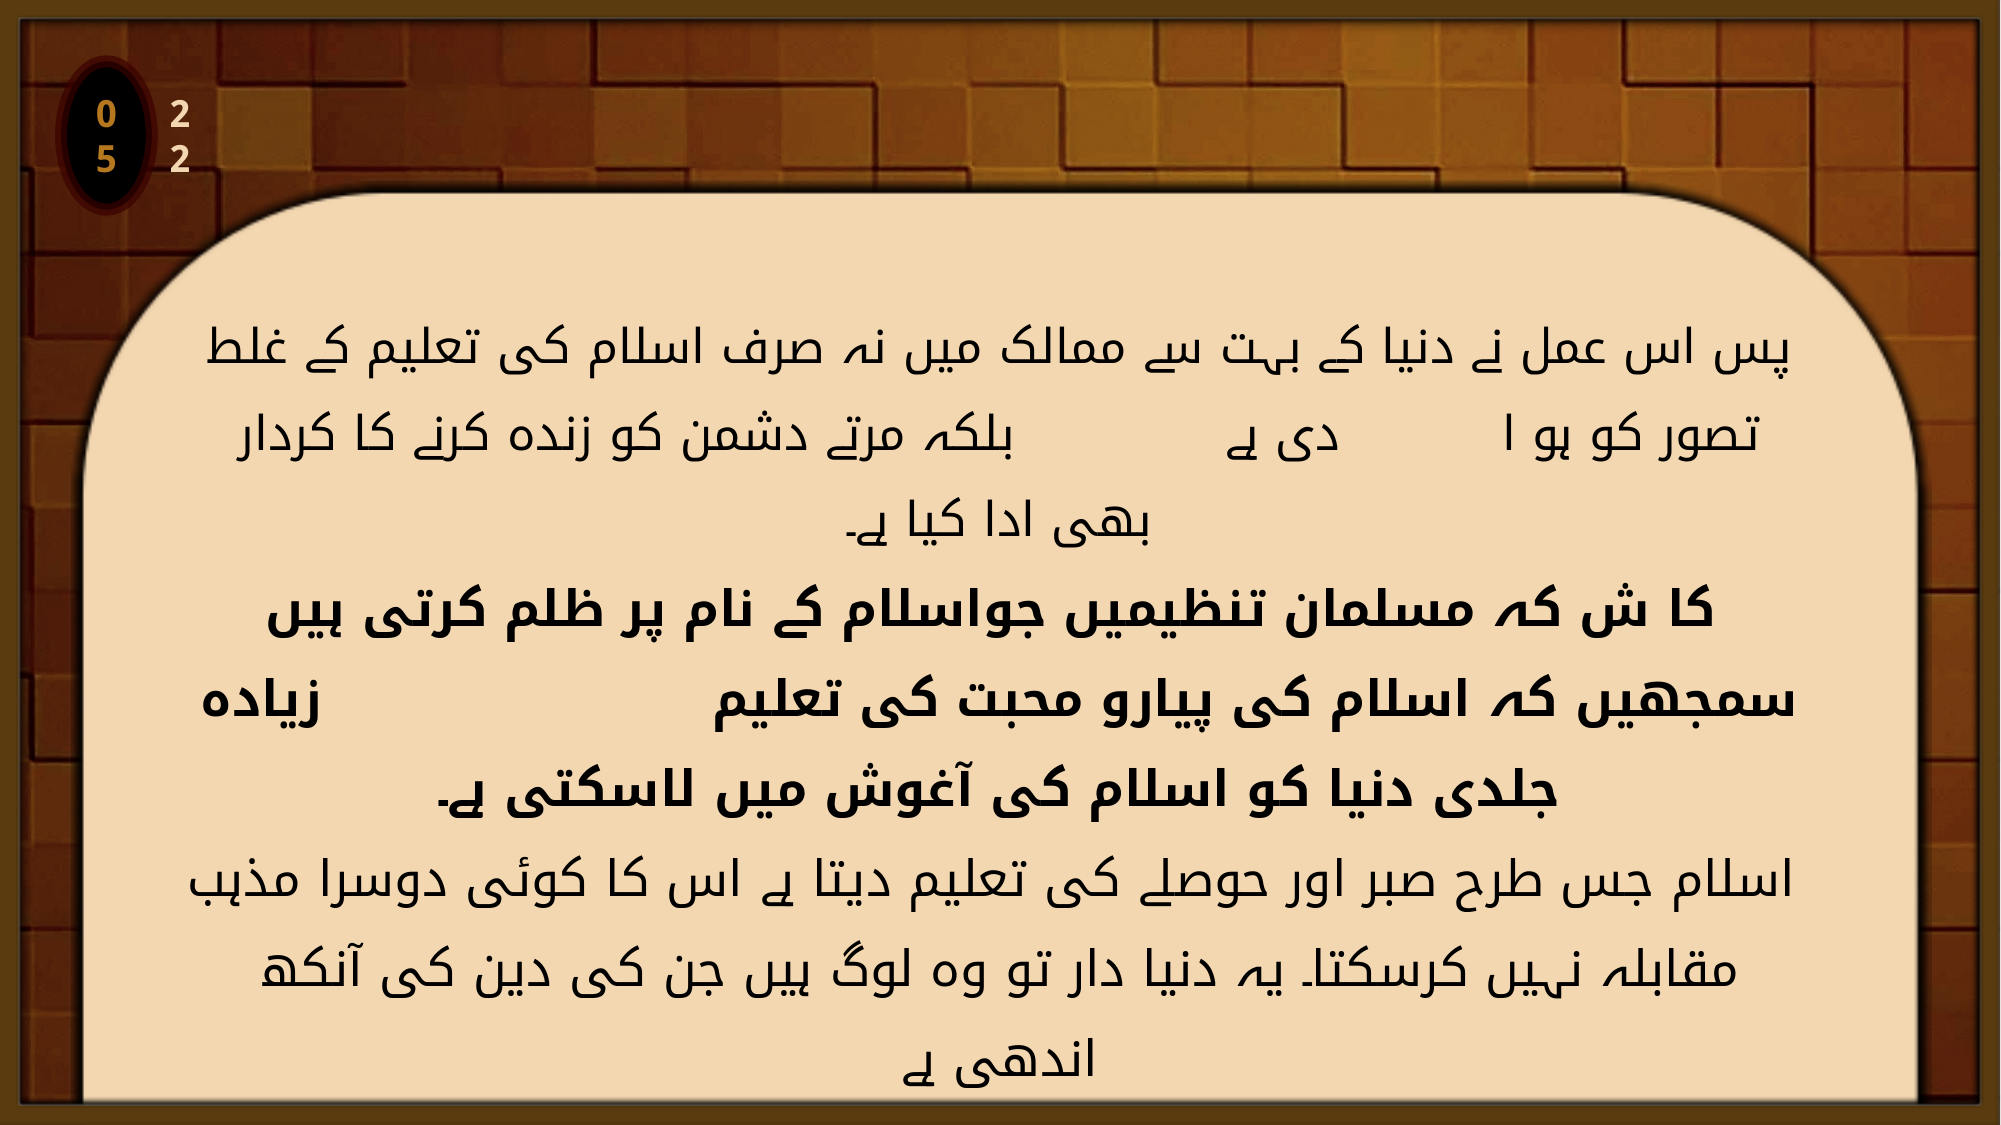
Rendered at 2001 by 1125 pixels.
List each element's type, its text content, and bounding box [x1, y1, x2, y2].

text_box 05 [61, 61, 152, 210]
text_box پس اس عمل نے دنیا کے بہت سے ممالک میں نہ صرف اسلام کی تعلیم کے غلط تصور کو ہو ا دی ہے بلکہ مرتے دشمن کو زندہ کرنے کا کردار بھی ادا کیا ہے۔ کا ش کہ مسلمان تنظیمیں جواسلام کے نام پر ظلم کرتی ہیں سمجھیں کہ اسلام کی پیارو محبت کی تعلیم زیادہ جلدی دنیا کو اسلام کی آغوش میں لاسکتی ہے۔ اسلام جس طرح صبر اور حوصلے کی تعلیم دیتا ہے اس کا کوئی دوسرا مذہب مقابلہ نہیں کرسکتا۔ یہ دنیا دار تو وہ لوگ ہیں جن کی دین کی آنکھ اندھی ہے جو اللہ تعالیٰ کے نبیوں کی بات تو ایک طرف خود خدا کا استہزا کرنے سے بھی باز نہیں آتے۔ ان جاہلوں کے عمل پراگر ہماری طرف سے بھی جاہلانہ ردّ عمل ہو تویہ ضدمیں آکرمزید جہا لت کی با تیں کر یں گے پس ایک حقیقی مسلمان کو اس سے بچنا چا ہیئے ۔ معاملہ خدا تعالیٰ پر چھوڑنا چا ہئے۔ خدا تعالیٰ نے یہی فر مایا ہے کہ جب میرے پاس لو ٹنا ہے تب ان کی حرکتوں کا خمیا زہ انہیں بھگتنا ہو گا ۔ آخر ایک دن اللہ تعالیٰ کی طرف لو ٹنا ہے جب اللہ تعا لیٰ انہیں بتا ئے گا کہ وہ کیا کر تے رہے ہیں ۔ [89, 200, 1912, 1097]
text_box [0, 0, 1999, 1122]
picture [23, 23, 1978, 1103]
